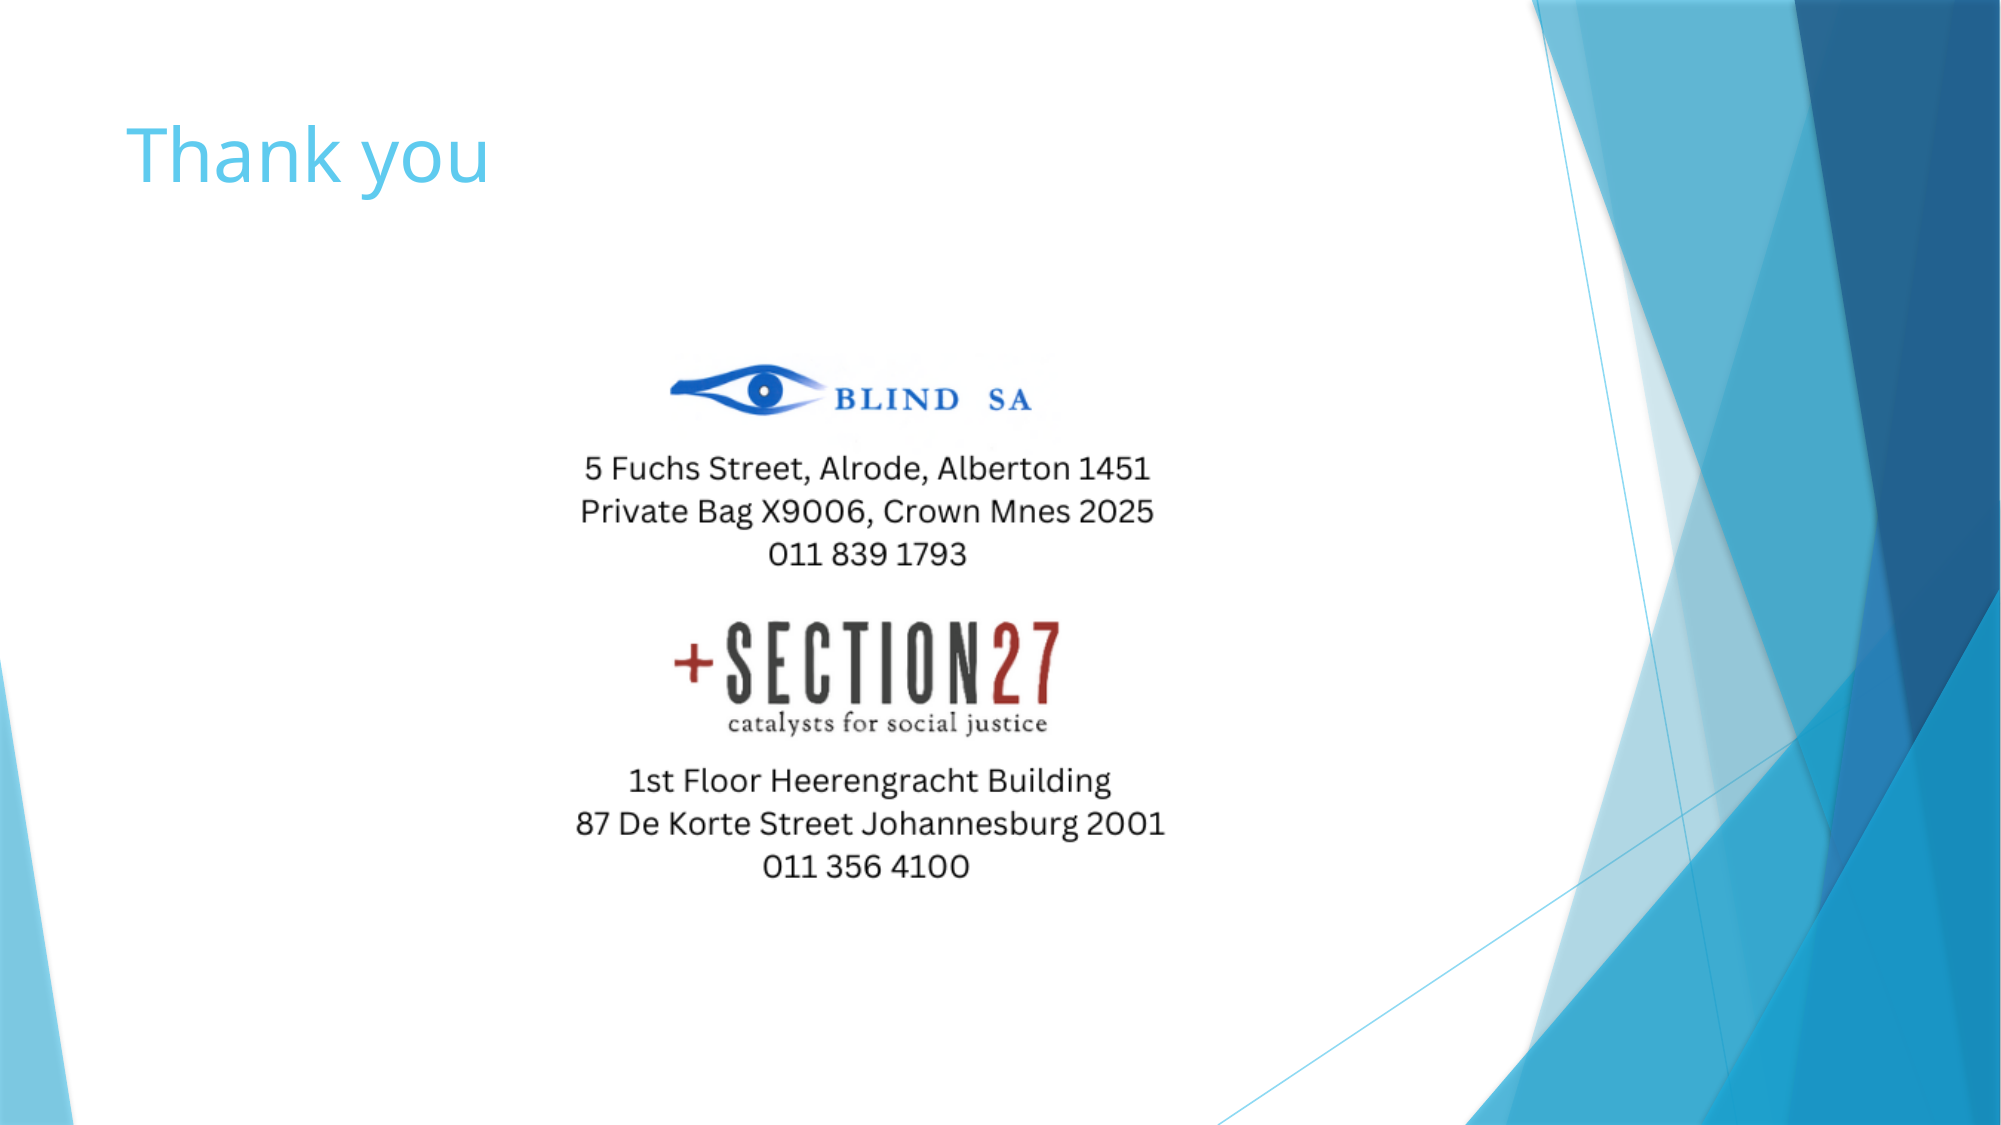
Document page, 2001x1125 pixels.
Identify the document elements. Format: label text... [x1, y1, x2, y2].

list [497, 239, 1238, 981]
title Thank you [111, 99, 1522, 317]
